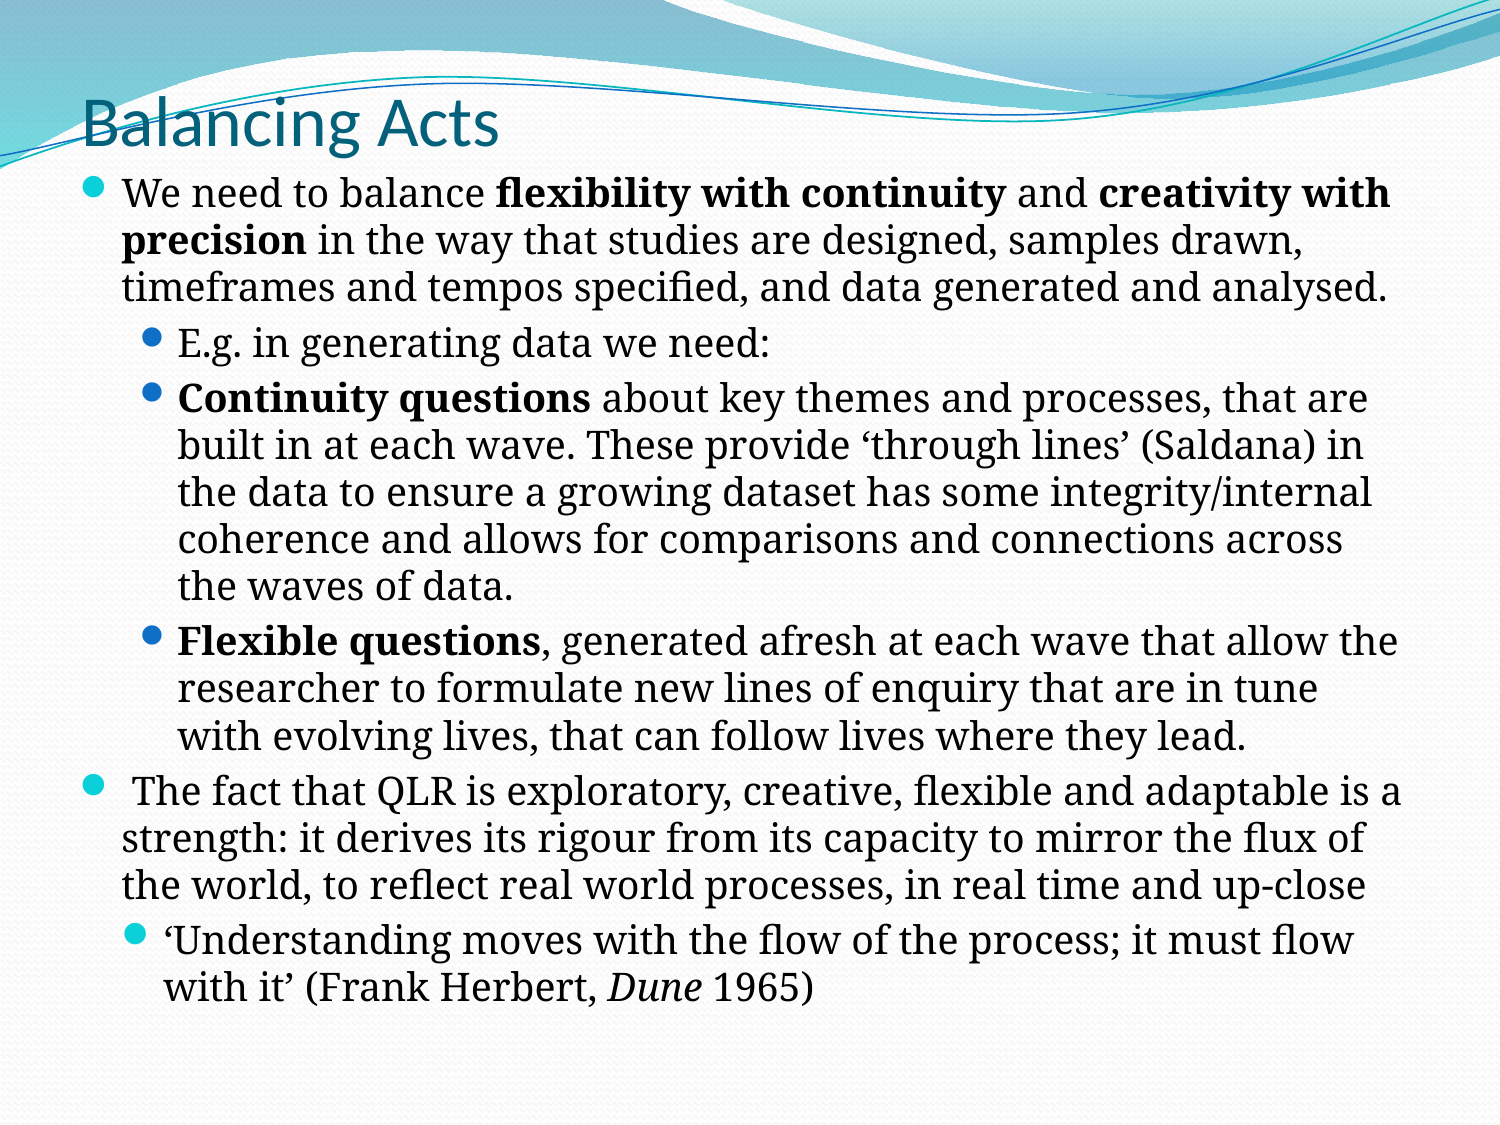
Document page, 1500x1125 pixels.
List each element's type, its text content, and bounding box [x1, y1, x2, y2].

title Balancing Acts [64, 66, 1425, 160]
list We need to balance flexibility with continuity and creativity with precision in the way that studies are designed, samples drawn, timeframes and tempos specified, and data generated and analysed. E.g. in generating data we need: Continuity questions about key themes and processes, that are built in at each wave. These provide ‘through lines’ (Saldana) in the data to ensure a growing dataset has some integrity/internal coherence and allows for comparisons and connections across the waves of data. Flexible questions, generated afresh at each wave that allow the researcher to formulate new lines of enquiry that are in tune with evolving lives, that can follow lives where they lead. The fact that QLR is exploratory, creative, flexible and adaptable is a strength: it derives its rigour from its capacity to mirror the flux of the world, to reflect real world processes, in real time and up-close ‘Understanding moves with the flow of the process; it must flow with it’ (Frank Herbert, Dune 1965) [64, 160, 1425, 1125]
